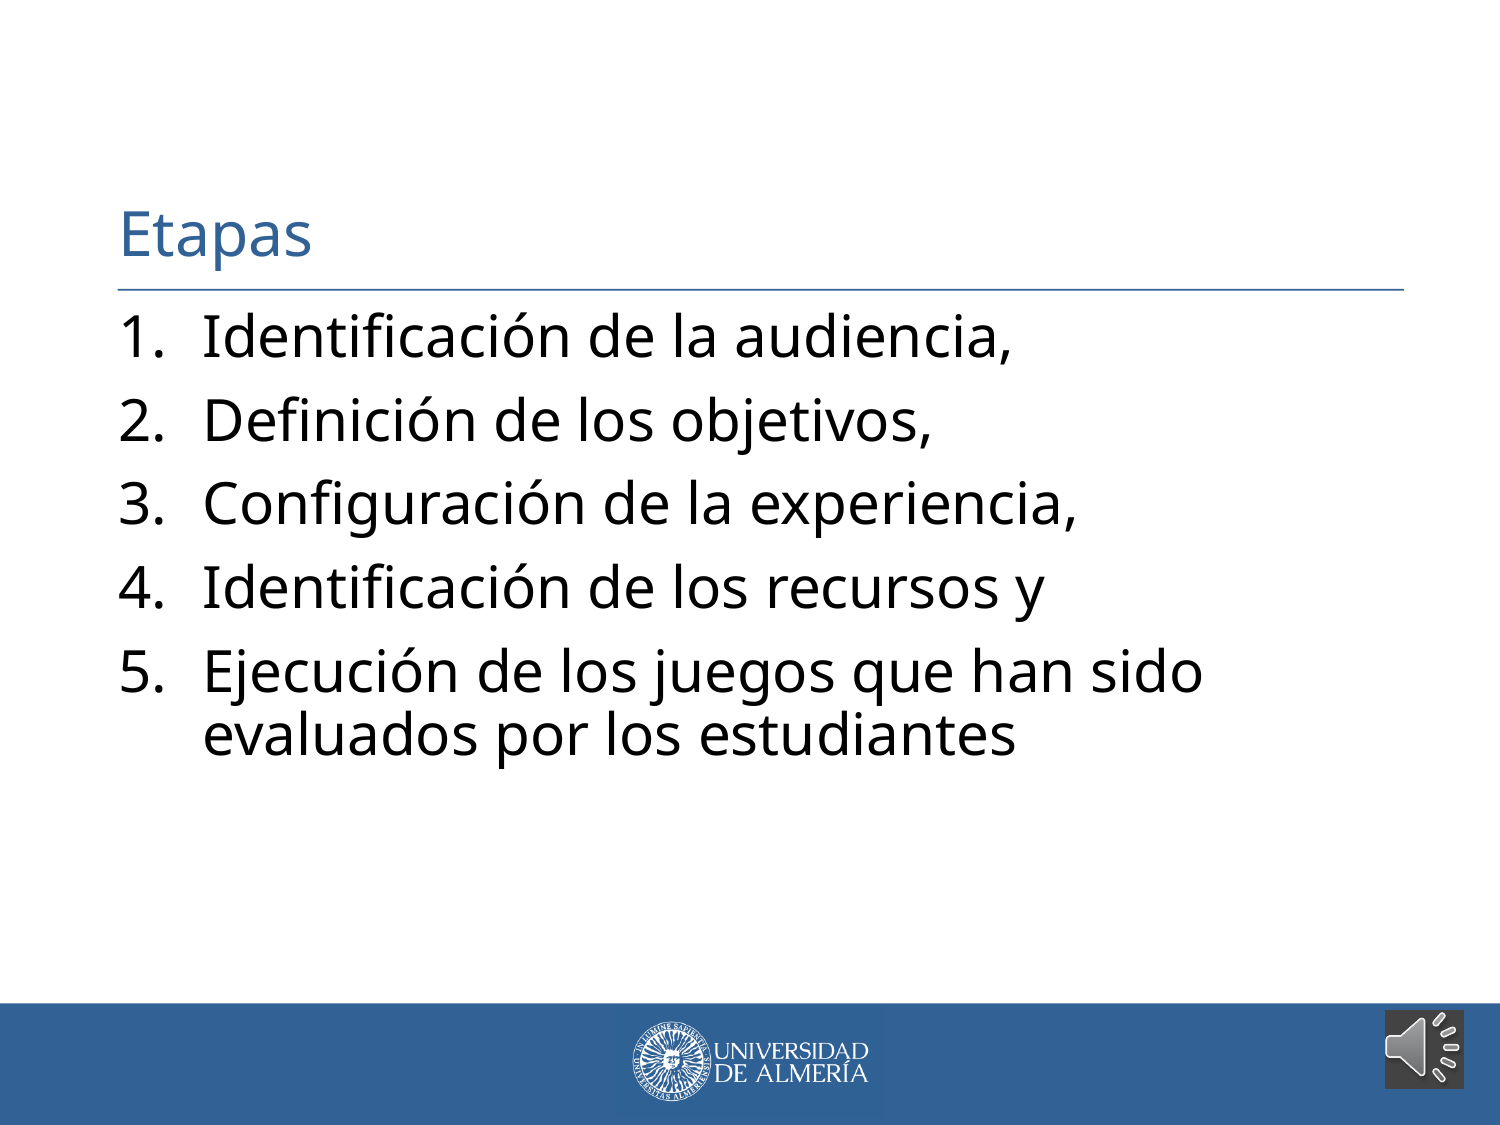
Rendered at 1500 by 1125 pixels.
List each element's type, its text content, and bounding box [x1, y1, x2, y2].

picture [616, 1014, 884, 1117]
title Etapas [103, 59, 1397, 278]
list Identificación de la audiencia, Definición de los objetivos, Configuración de la experiencia, Identificación de los recursos y Ejecución de los juegos que han sido evaluados por los estudiantes [103, 299, 1397, 1014]
picture [1384, 1009, 1465, 1090]
